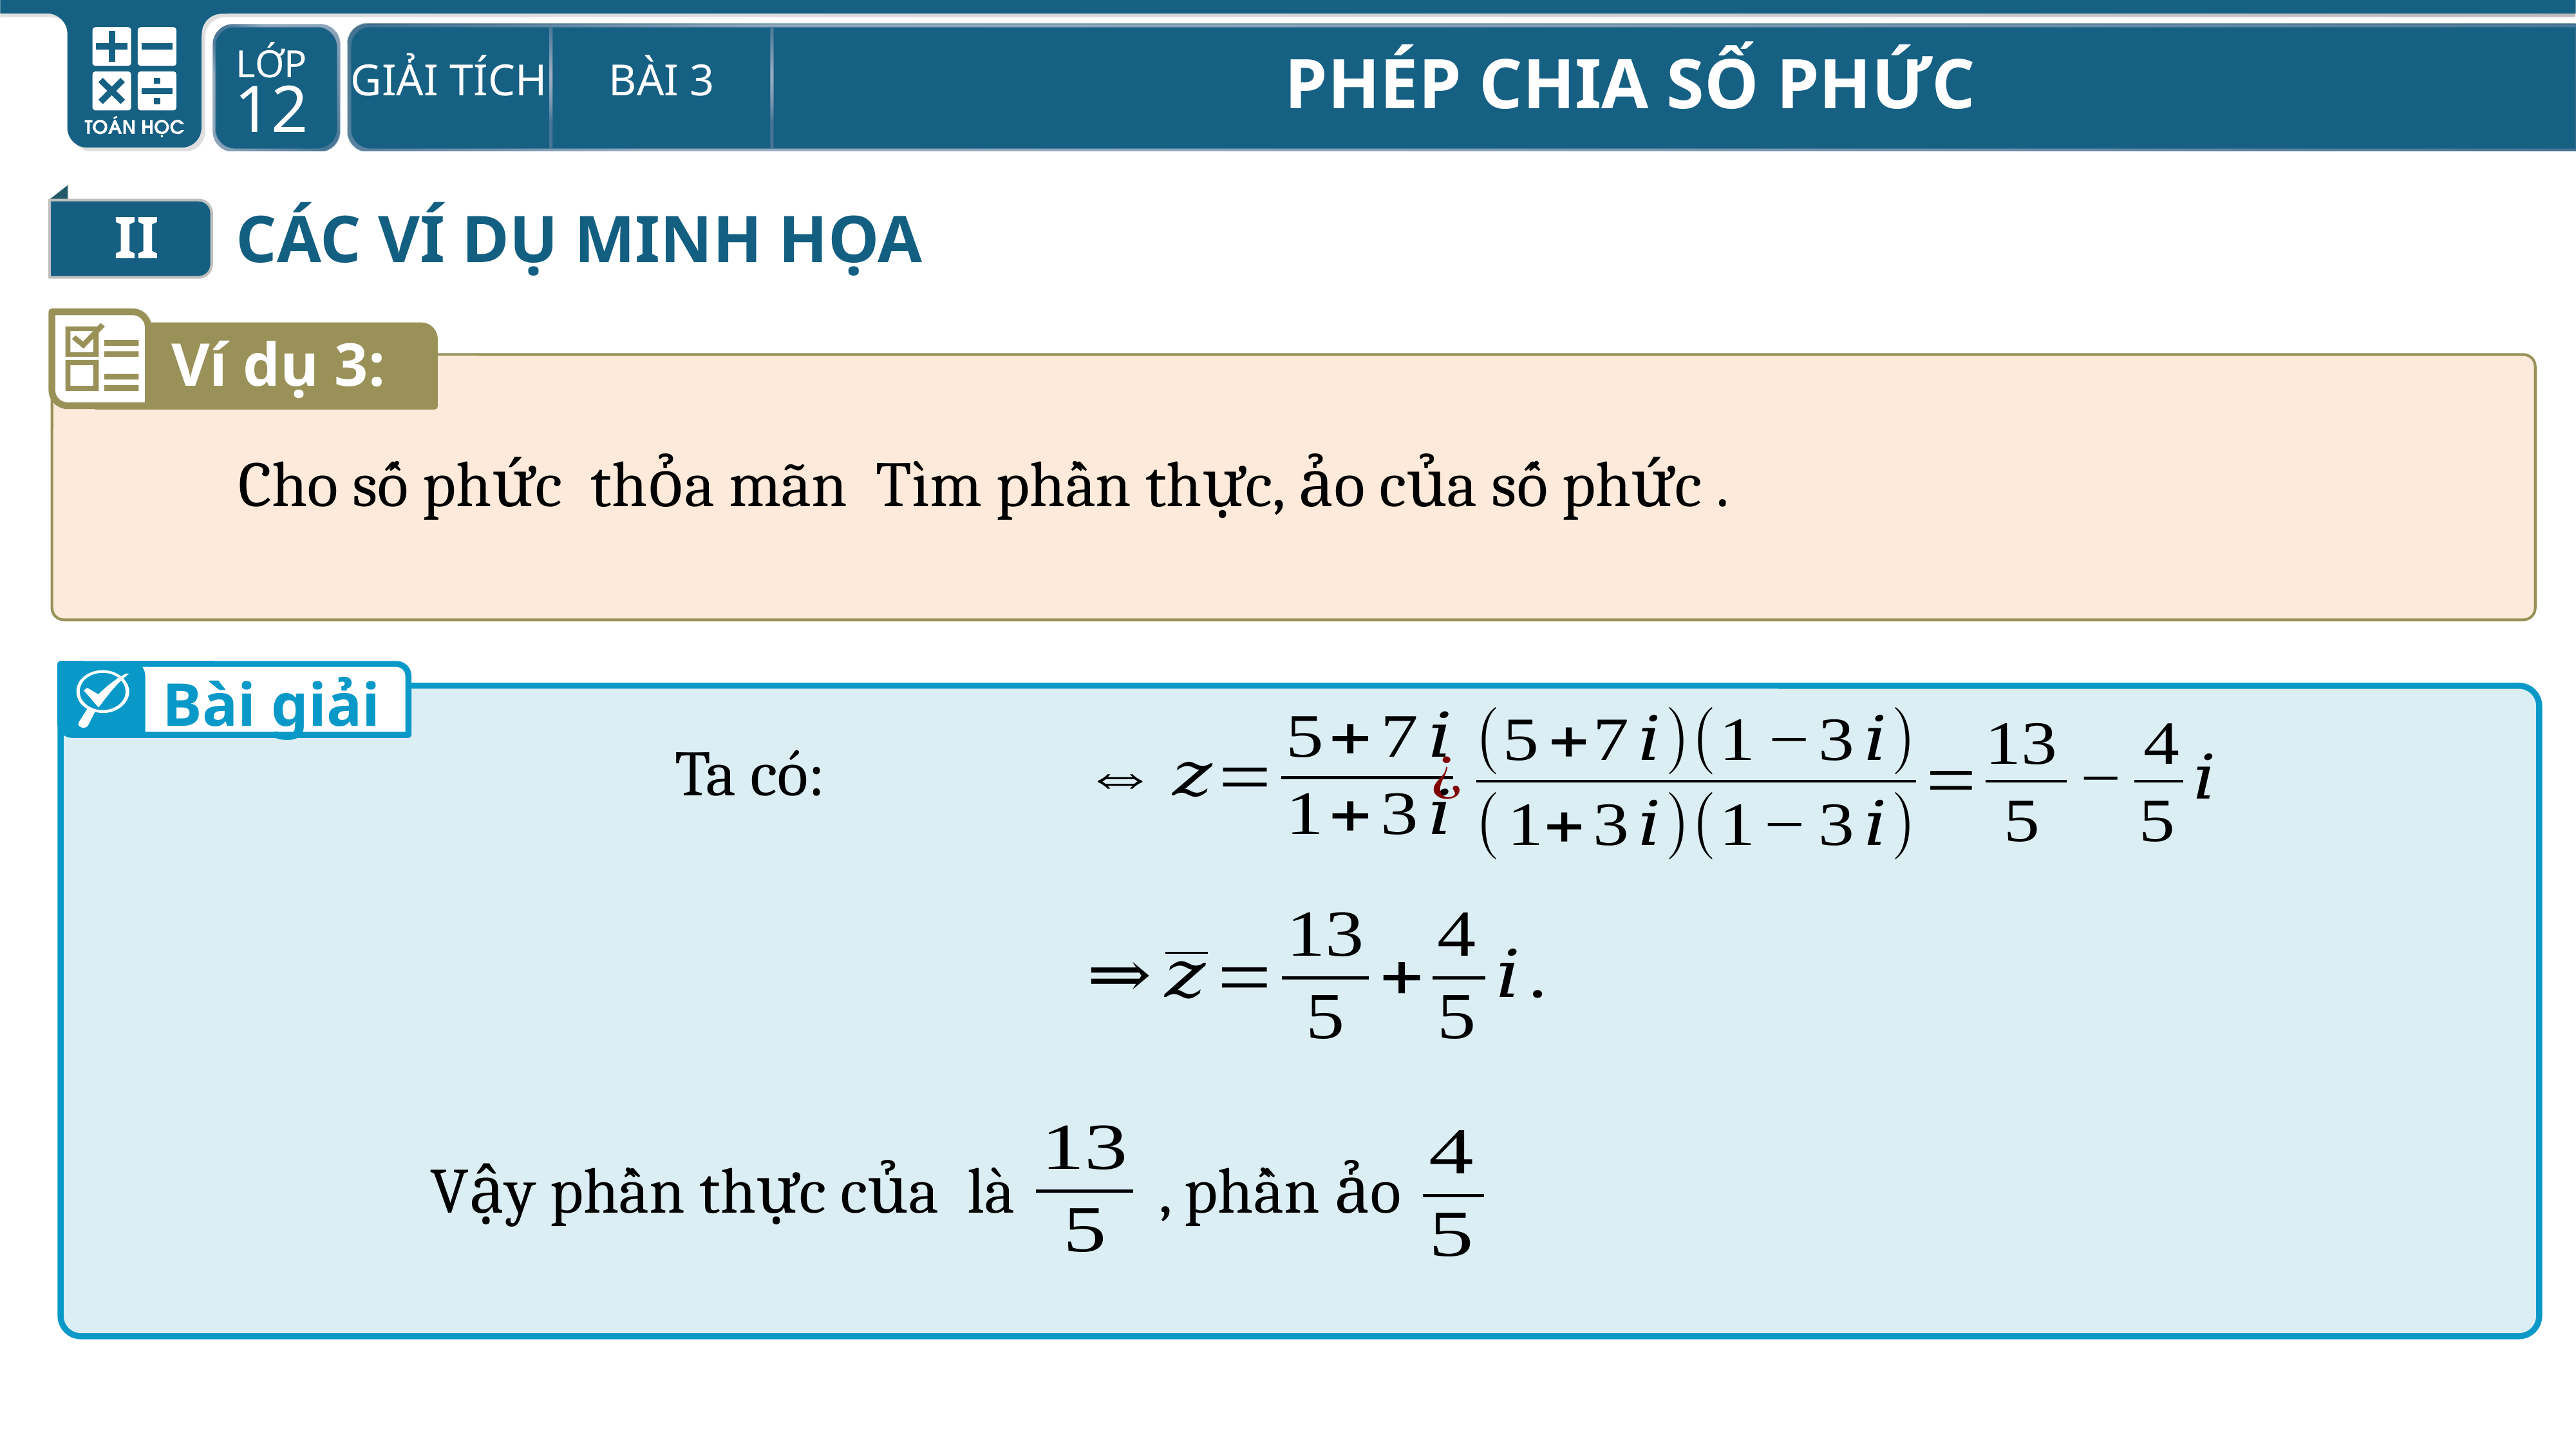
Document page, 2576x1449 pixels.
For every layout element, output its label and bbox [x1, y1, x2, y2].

text_box [52, 311, 2535, 620]
text_box [60, 662, 2540, 1337]
text_box [48, 185, 1779, 281]
